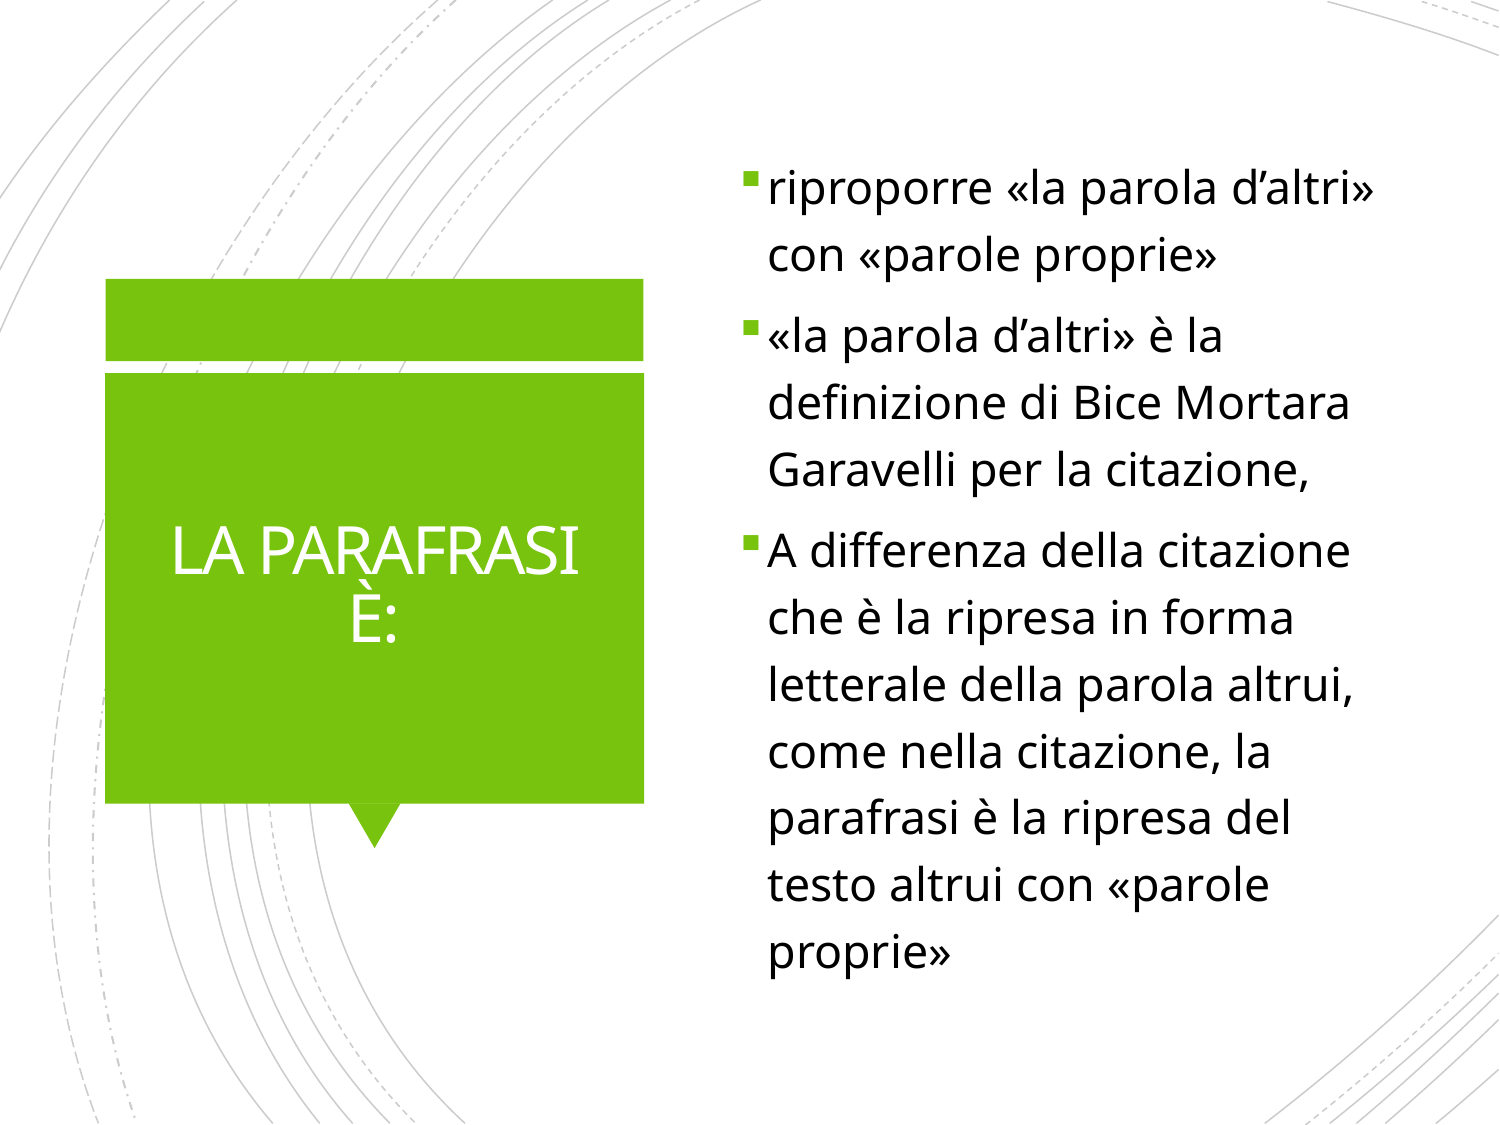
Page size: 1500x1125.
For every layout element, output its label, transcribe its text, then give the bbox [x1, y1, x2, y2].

title LA PARAFRASI È: [118, 385, 630, 790]
list riproporre «la parola d’altri» con «parole proprie» «la parola d’altri» è la definizione di Bice Mortara Garavelli per la citazione, A differenza della citazione che è la ripresa in forma letterale della parola altrui, come nella citazione, la parafrasi è la ripresa del testo altrui con «parole proprie» [724, 131, 1396, 993]
